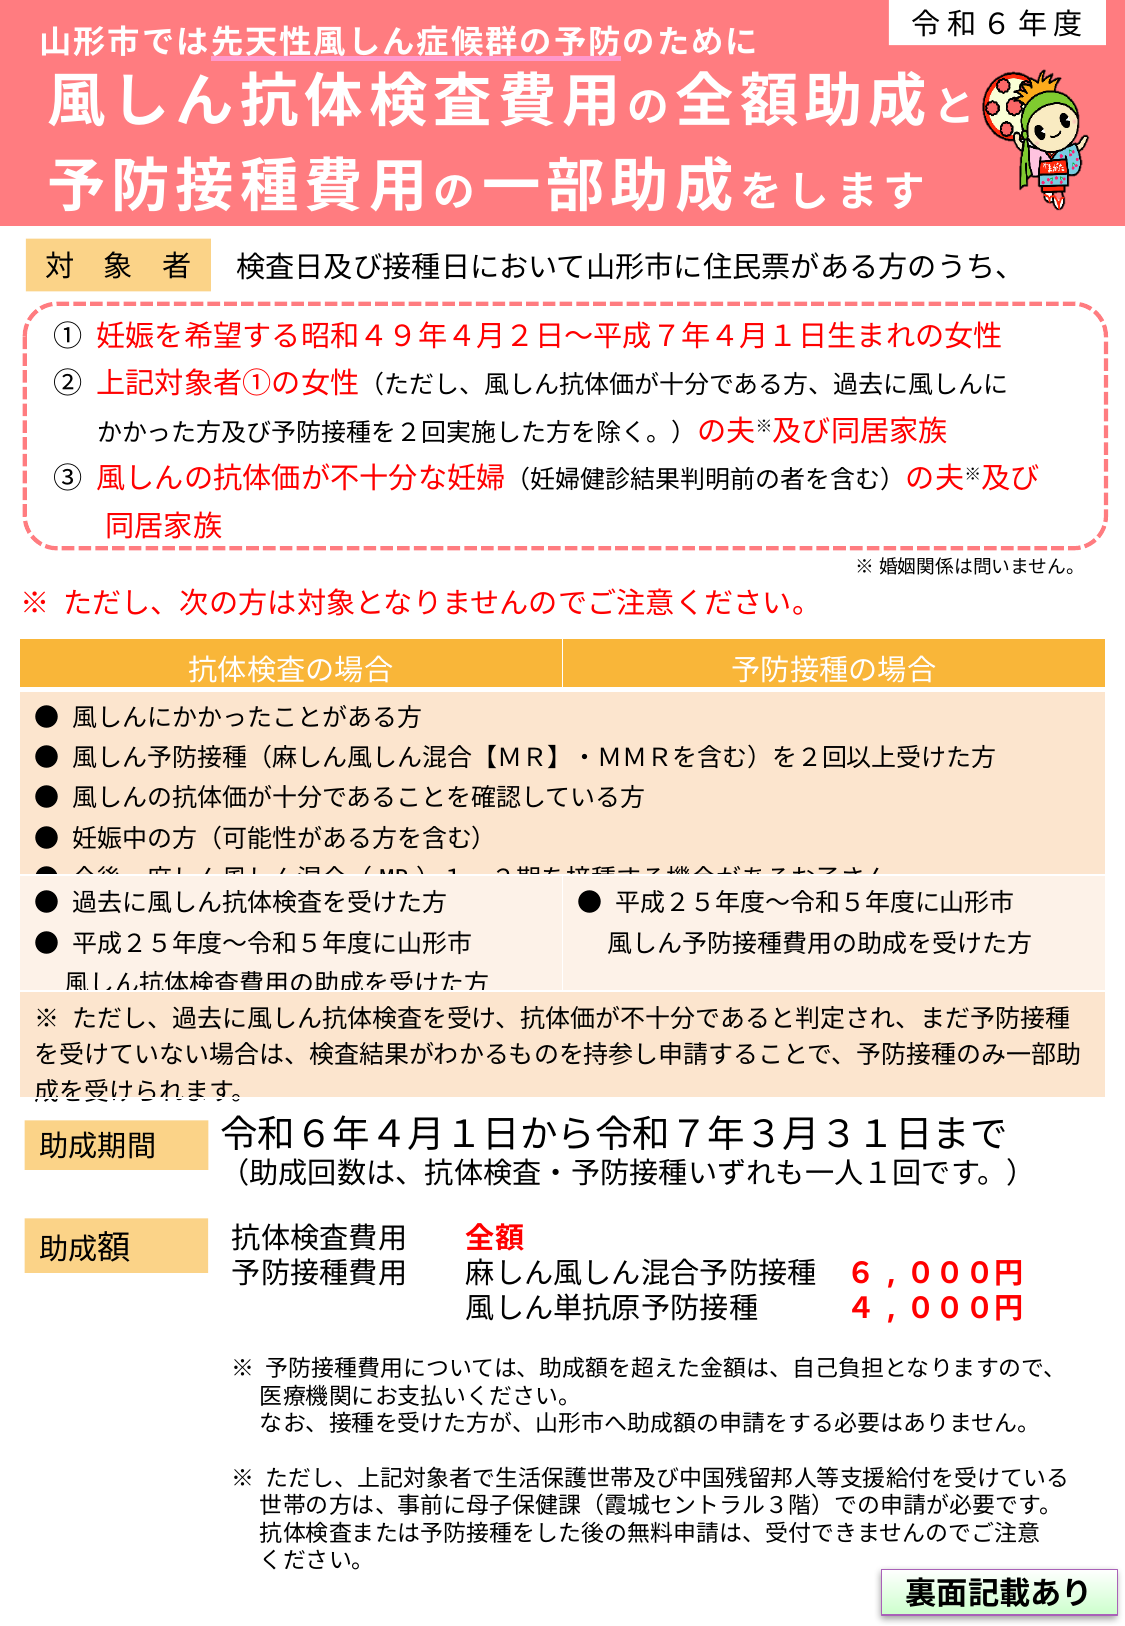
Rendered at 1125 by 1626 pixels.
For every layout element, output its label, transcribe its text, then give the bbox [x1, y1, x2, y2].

table_header 予防接種の場合 [563, 639, 1105, 687]
text_box ※ ただし、次の方は対象となりませんのでご注意ください。 [11, 580, 1094, 625]
text_box 令和６年４月１日から令和７年３月３１日まで （助成回数は、抗体検査・予防接種いずれも一人１回です。） [211, 1104, 1105, 1195]
text_box [51, 245, 255, 299]
text_box 助成額 [24, 1218, 209, 1273]
text_box 令和６年度 [887, 0, 1108, 47]
text_box 検査日及び接種日において山形市に住民票がある方のうち、 ① 妊娠を希望する昭和４９年４月２日～平成７年４月１日生まれの女性 ② 上記対象者①の女性（ただし、風しん抗体価が十分である方、過去に風しんに かかった方及び予防接種を２回実施した方を除く。）の夫※及び同居家族 ③ 風しんの抗体価が不十分な妊婦（妊婦健診結果判明前の者を含む）の夫※及び 同居家族 ※婚姻関係は問いません。 [37, 261, 1094, 580]
text_box 山形市では先天性風しん症候群の予防のために [24, 0, 882, 70]
table_cell ● 風しんにかかったことがある方 ● 風しん予防接種（麻しん風しん混合【ＭＲ】・ＭＭＲを含む）を２回以上受けた方 ● 風しんの抗体価が十分であることを確認している方 ● 妊娠中の方（可能性がある方を含む） ● 今後、麻しん風しん混合（MR）１，２期を接種する機会があるお子さん [20, 692, 1105, 874]
table_cell ● 平成２５年度～令和５年度に山形市 風しん予防接種費用の助成を受けた方 [563, 876, 1105, 990]
picture [952, 49, 1118, 230]
table_cell ● 過去に風しん抗体検査を受けた方 ● 平成２５年度～令和５年度に山形市 風しん抗体検査費用の助成を受けた方 [20, 876, 562, 990]
table_header 抗体検査の場合 [20, 639, 562, 687]
text_box 裏面記載あり [881, 1569, 1118, 1616]
text_box 抗体検査費用 全額 予防接種費用 麻しん風しん混合予防接種 ６,０００円 風しん単抗原予防接種 ４,０００円 ※ 予防接種費用については、助成額を超えた金額は、自己負担となりますので、 医療機関にお支払いください。 なお、接種を受けた方が、山形市へ助成額の申請をする必要はありません。 ※ ただし、上記対象者で生活保護世帯及び中国残留邦人等支援給付を受けている 世帯の方は、事前に母子保健課（霞城セントラル３階）での申請が必要です。 抗体検査または予防接種をした後の無料申請は、受付できませんのでご注意 ください。 [217, 1211, 1105, 1581]
text_box 対 象 者 [25, 238, 211, 292]
text_box [0, 0, 1125, 1625]
table_cell ※ ただし、過去に風しん抗体検査を受け、抗体価が不十分であると判定され、まだ予防接種を受けていない場合は、検査結果がわかるものを持参し申請することで、予防接種のみ一部助成を受けられます。 [20, 992, 1105, 1097]
text_box 助成期間 [24, 1120, 209, 1170]
